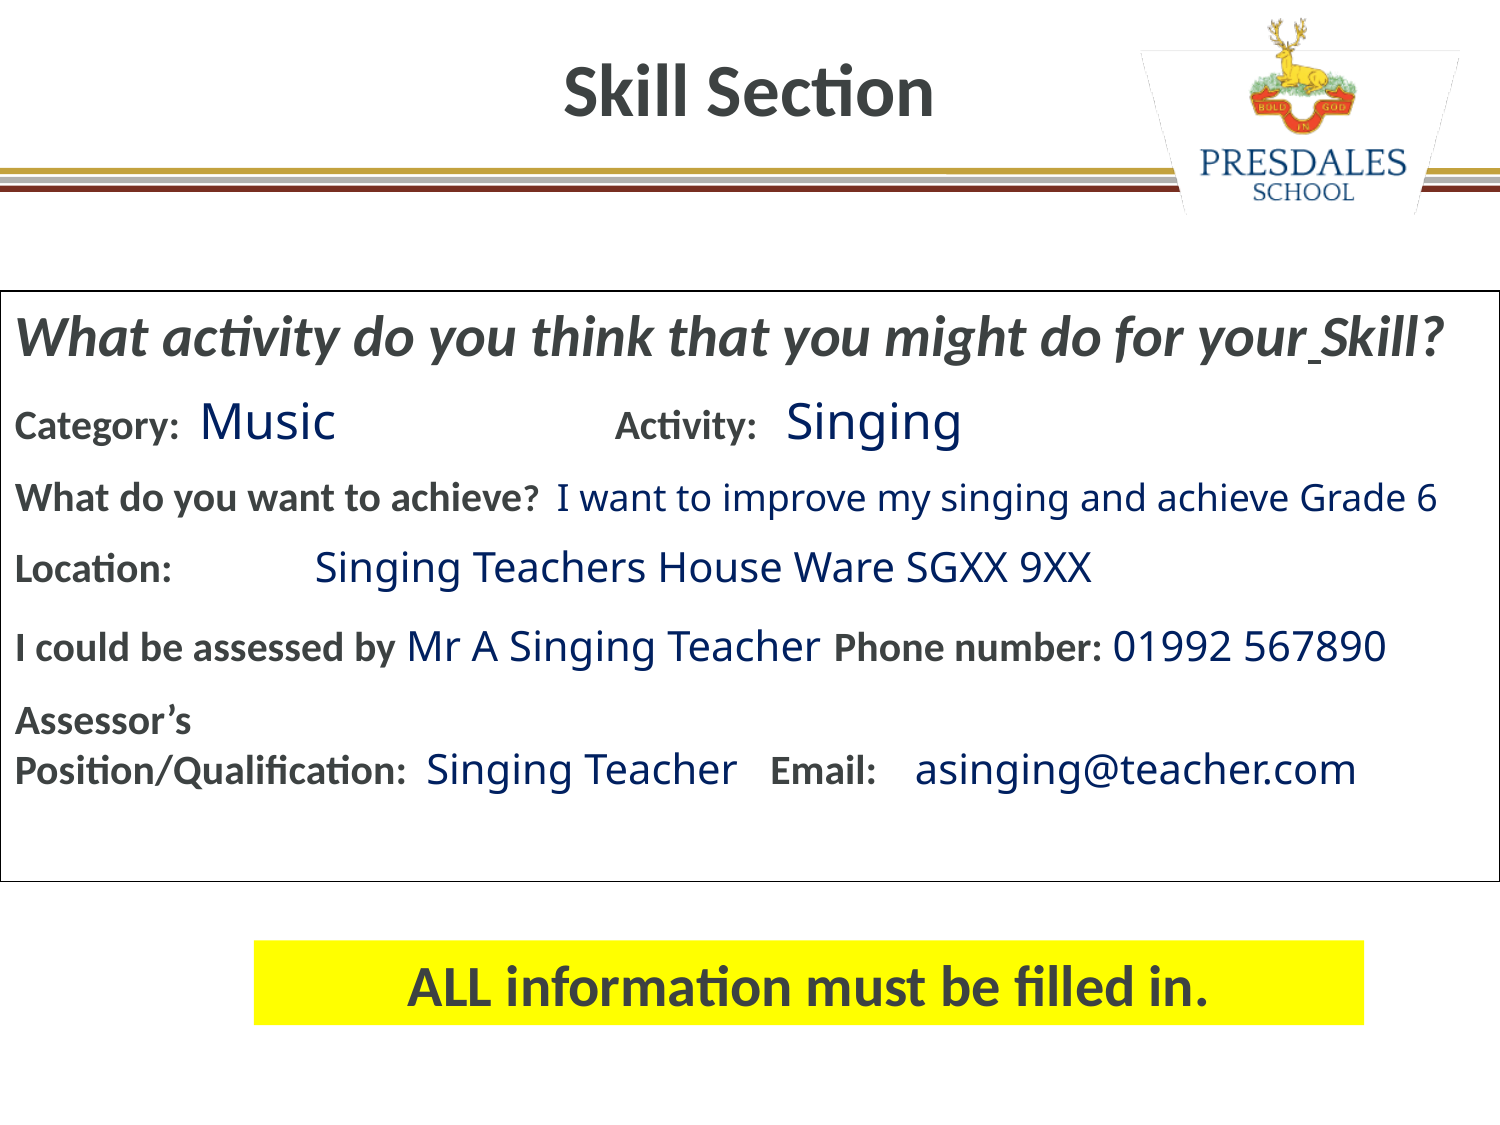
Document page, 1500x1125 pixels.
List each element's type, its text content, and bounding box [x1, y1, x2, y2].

picture [1140, 17, 1460, 216]
text_box ALL information must be filled in. [253, 940, 1365, 1026]
text_box What activity do you think that you might do for your Skill? Category: Music Activity: Singing What do you want to achieve? I want to improve my singing and achieve Grade 6 Location: Singing Teachers House Ware SGXX 9XX I could be assessed by Mr A Singing Teacher Phone number: 01992 567890 Assessor’s Position/Qualification: Singing Teacher Email: asinging@teacher.com [0, 290, 1500, 882]
title Skill Section [41, 0, 1459, 173]
